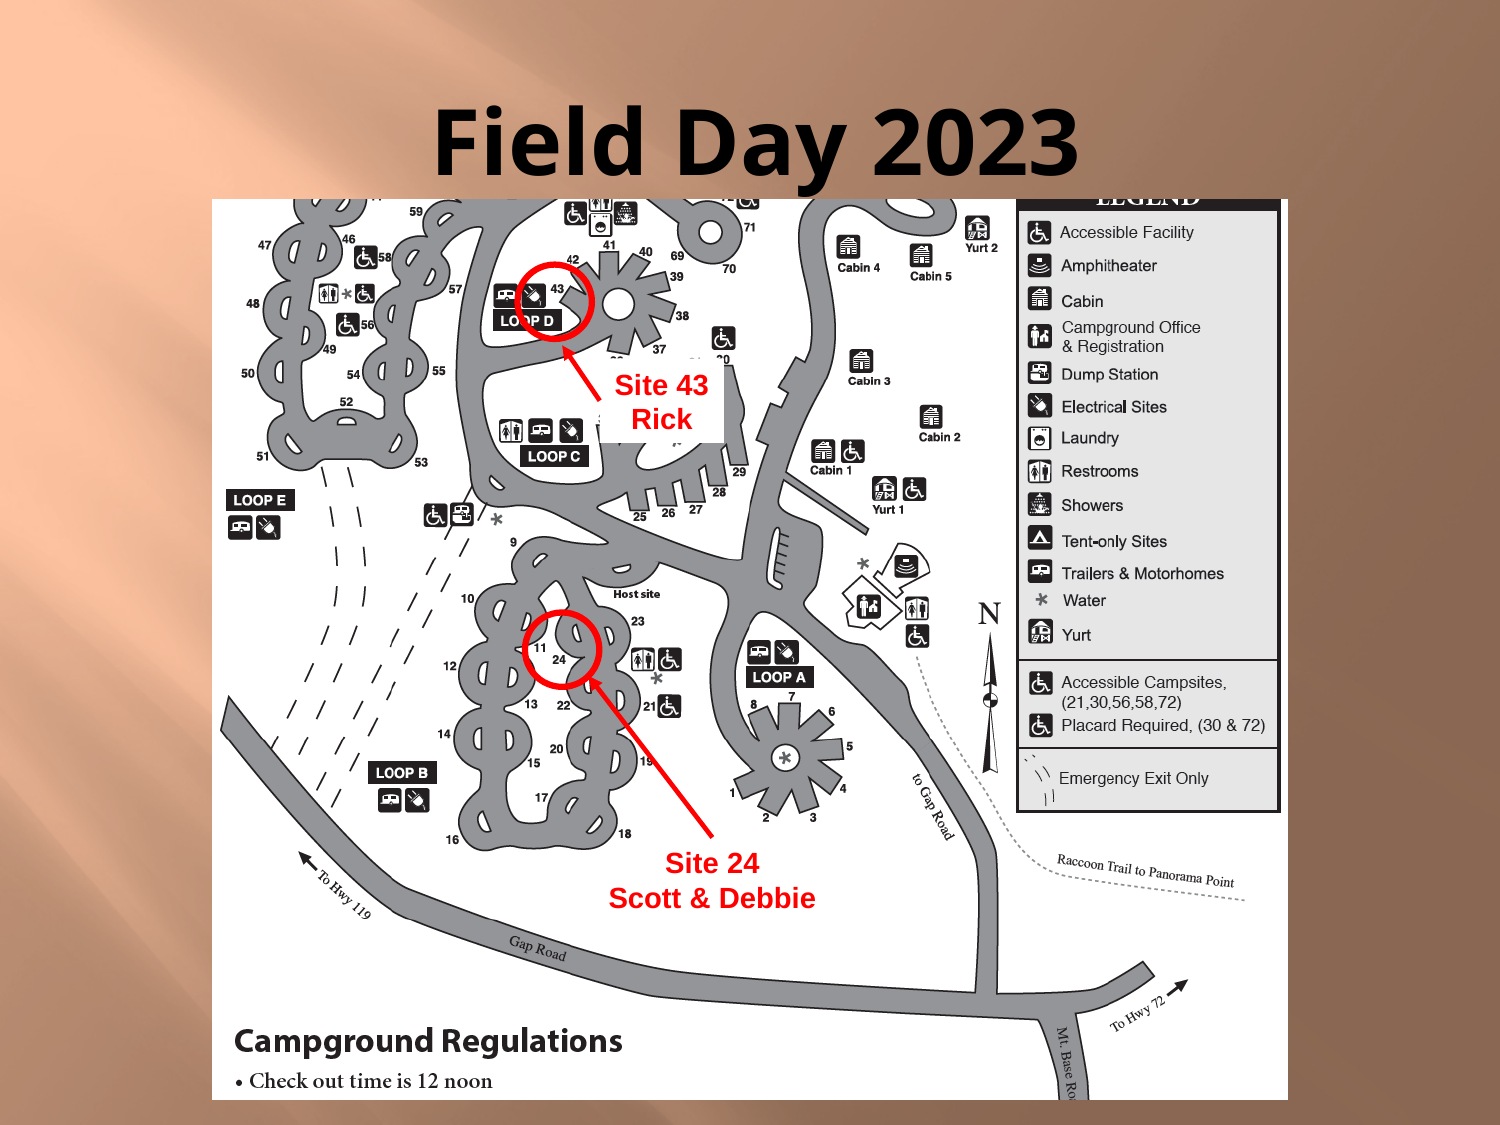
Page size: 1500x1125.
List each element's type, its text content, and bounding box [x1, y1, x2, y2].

picture [212, 199, 1288, 1101]
title Field Day 2023 [37, 45, 1475, 233]
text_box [588, 675, 713, 838]
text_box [561, 345, 600, 402]
